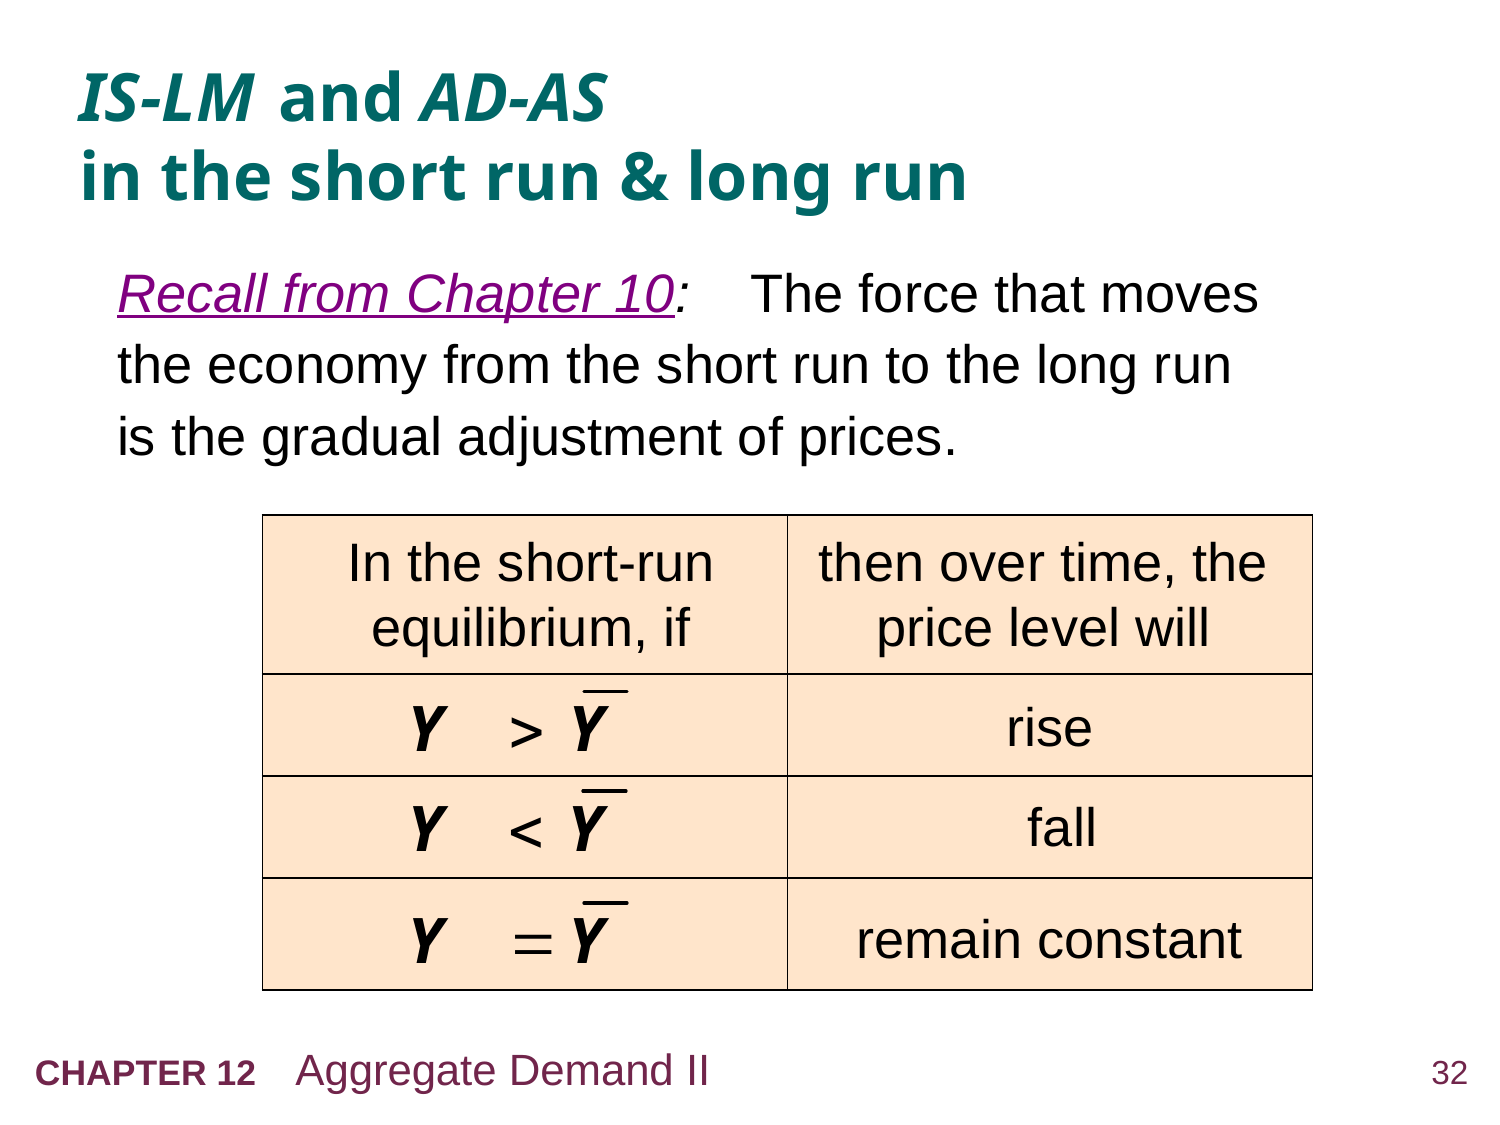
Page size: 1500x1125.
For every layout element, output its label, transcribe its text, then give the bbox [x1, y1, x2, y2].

list Recall from Chapter 10: The force that moves the economy from the short run to the long run is the gradual adjustment of prices. [102, 244, 1340, 482]
table_cell [788, 777, 1312, 877]
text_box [412, 889, 638, 990]
text_box remain constant [805, 897, 1294, 978]
table_cell [263, 777, 407, 877]
table_cell [263, 675, 787, 775]
table_cell [263, 879, 416, 989]
text_box then over time, the price level will [800, 519, 1288, 665]
table_header [263, 516, 787, 673]
text_box rise [950, 684, 1150, 765]
table_cell [788, 879, 1312, 989]
title IS-LM and AD-AS in the short run & long run [79, 36, 1430, 233]
table_header [788, 516, 1312, 673]
table_cell [632, 879, 787, 989]
text_box In the short-run equilibrium, if [287, 519, 775, 665]
table_cell [641, 777, 787, 877]
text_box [412, 777, 638, 878]
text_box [412, 677, 638, 777]
text_box fall [962, 784, 1163, 865]
table_cell [788, 675, 1312, 775]
